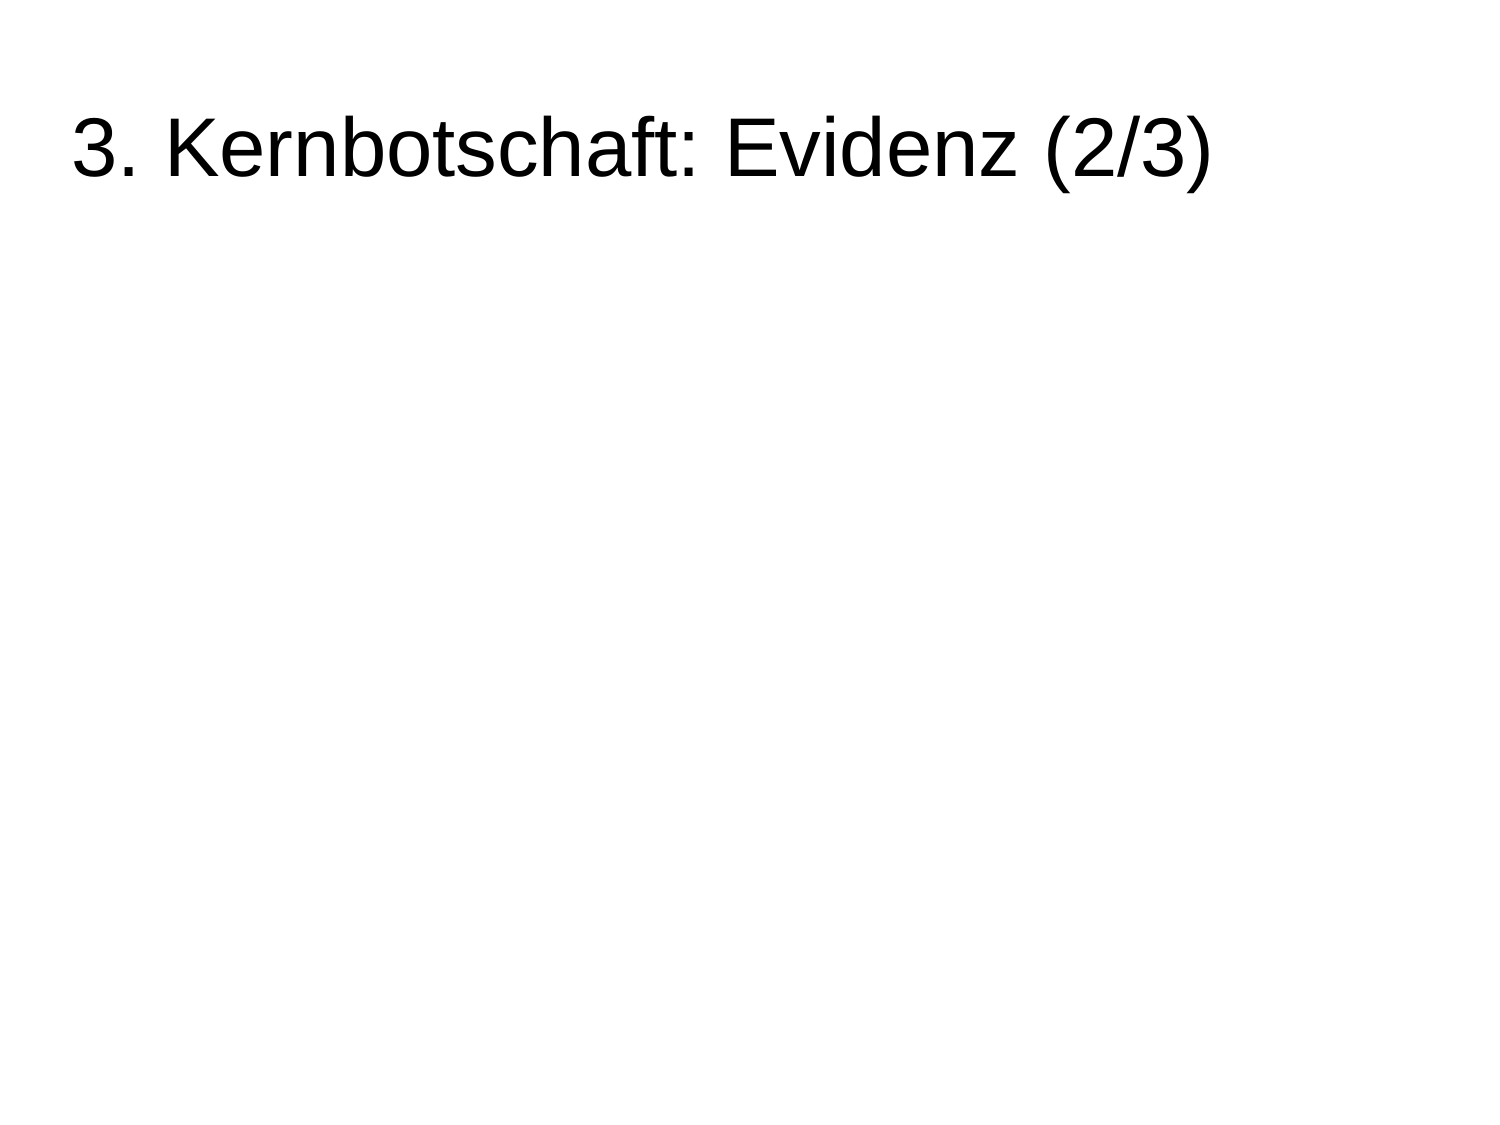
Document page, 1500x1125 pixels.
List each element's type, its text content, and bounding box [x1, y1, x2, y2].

title 3. Kernbotschaft: Evidenz (2/3) [65, 38, 1435, 200]
